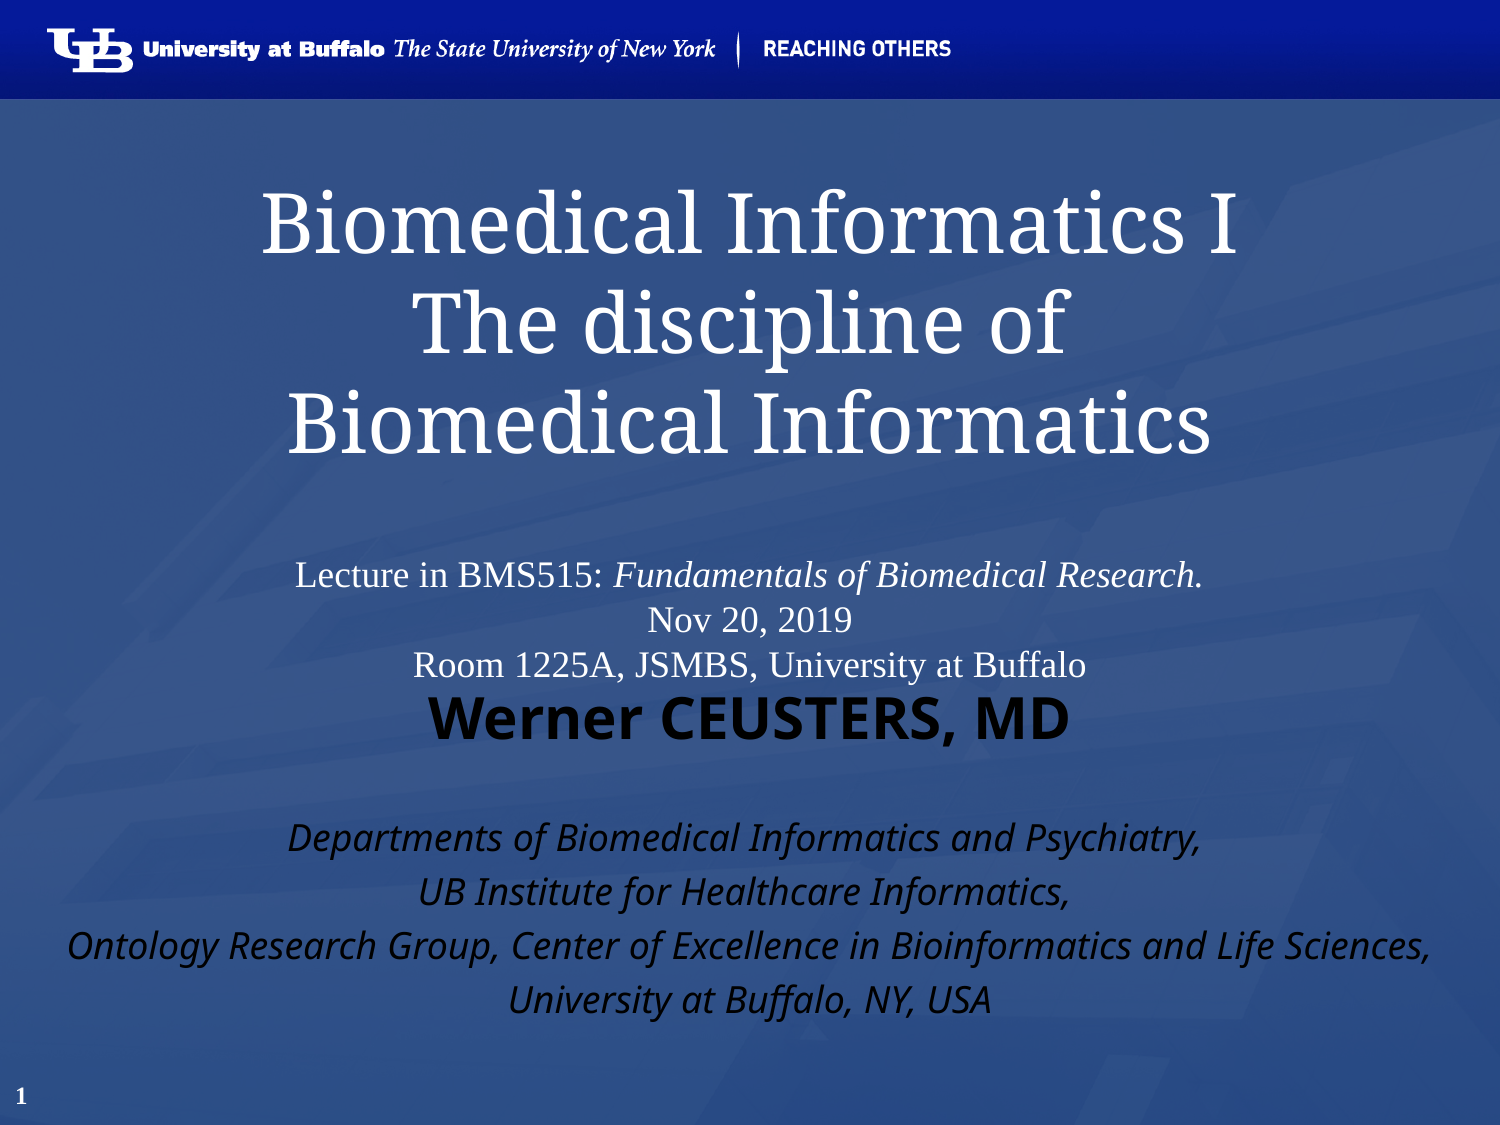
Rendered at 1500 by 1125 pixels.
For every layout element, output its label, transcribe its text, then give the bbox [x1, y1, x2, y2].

picture [0, 0, 1500, 99]
subtitle Werner CEUSTERS, MD Departments of Biomedical Informatics and Psychiatry, UB Institute for Healthcare Informatics, Ontology Research Group, Center of Excellence in Bioinformatics and Life Sciences, University at Buffalo, NY, USA [0, 687, 1500, 950]
title Biomedical Informatics I The discipline of Biomedical Informatics Lecture in BMS515: Fundamentals of Biomedical Research. Nov 20, 2019 Room 1225A, JSMBS, University at Buffalo [0, 162, 1500, 498]
slide_number 1 [0, 1064, 75, 1125]
